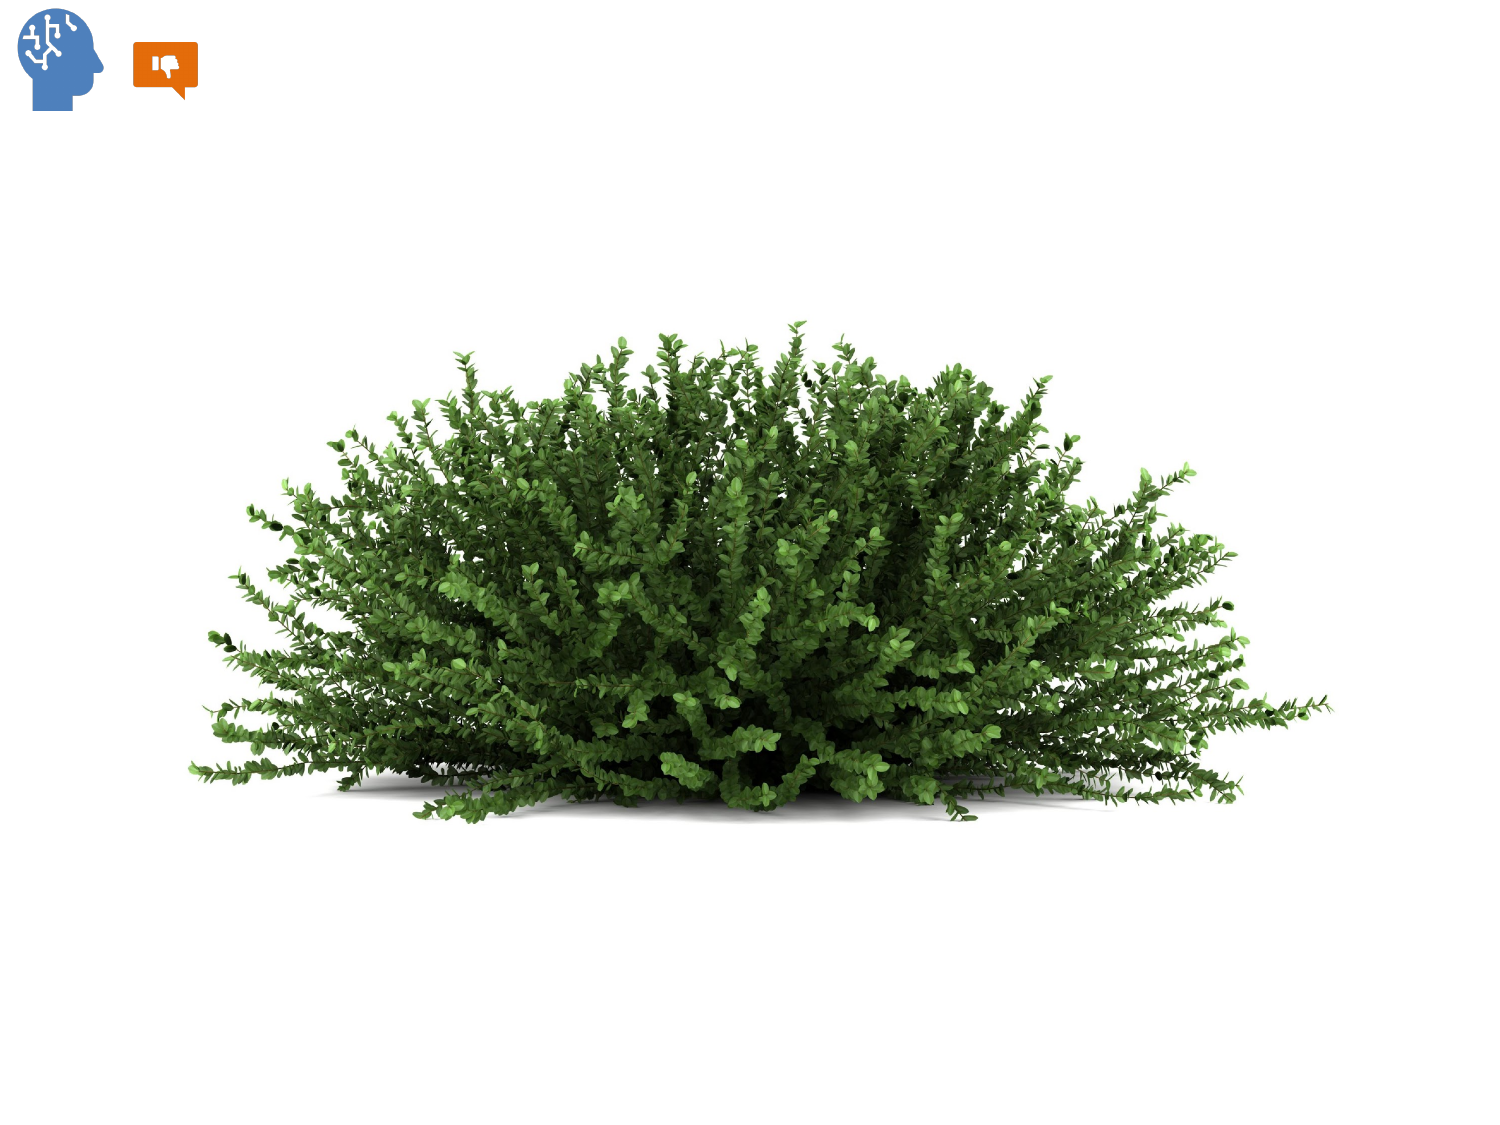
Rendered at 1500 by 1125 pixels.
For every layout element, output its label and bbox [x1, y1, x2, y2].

picture [120, 25, 211, 116]
picture [123, 193, 1377, 931]
text_box [0, 0, 115, 121]
